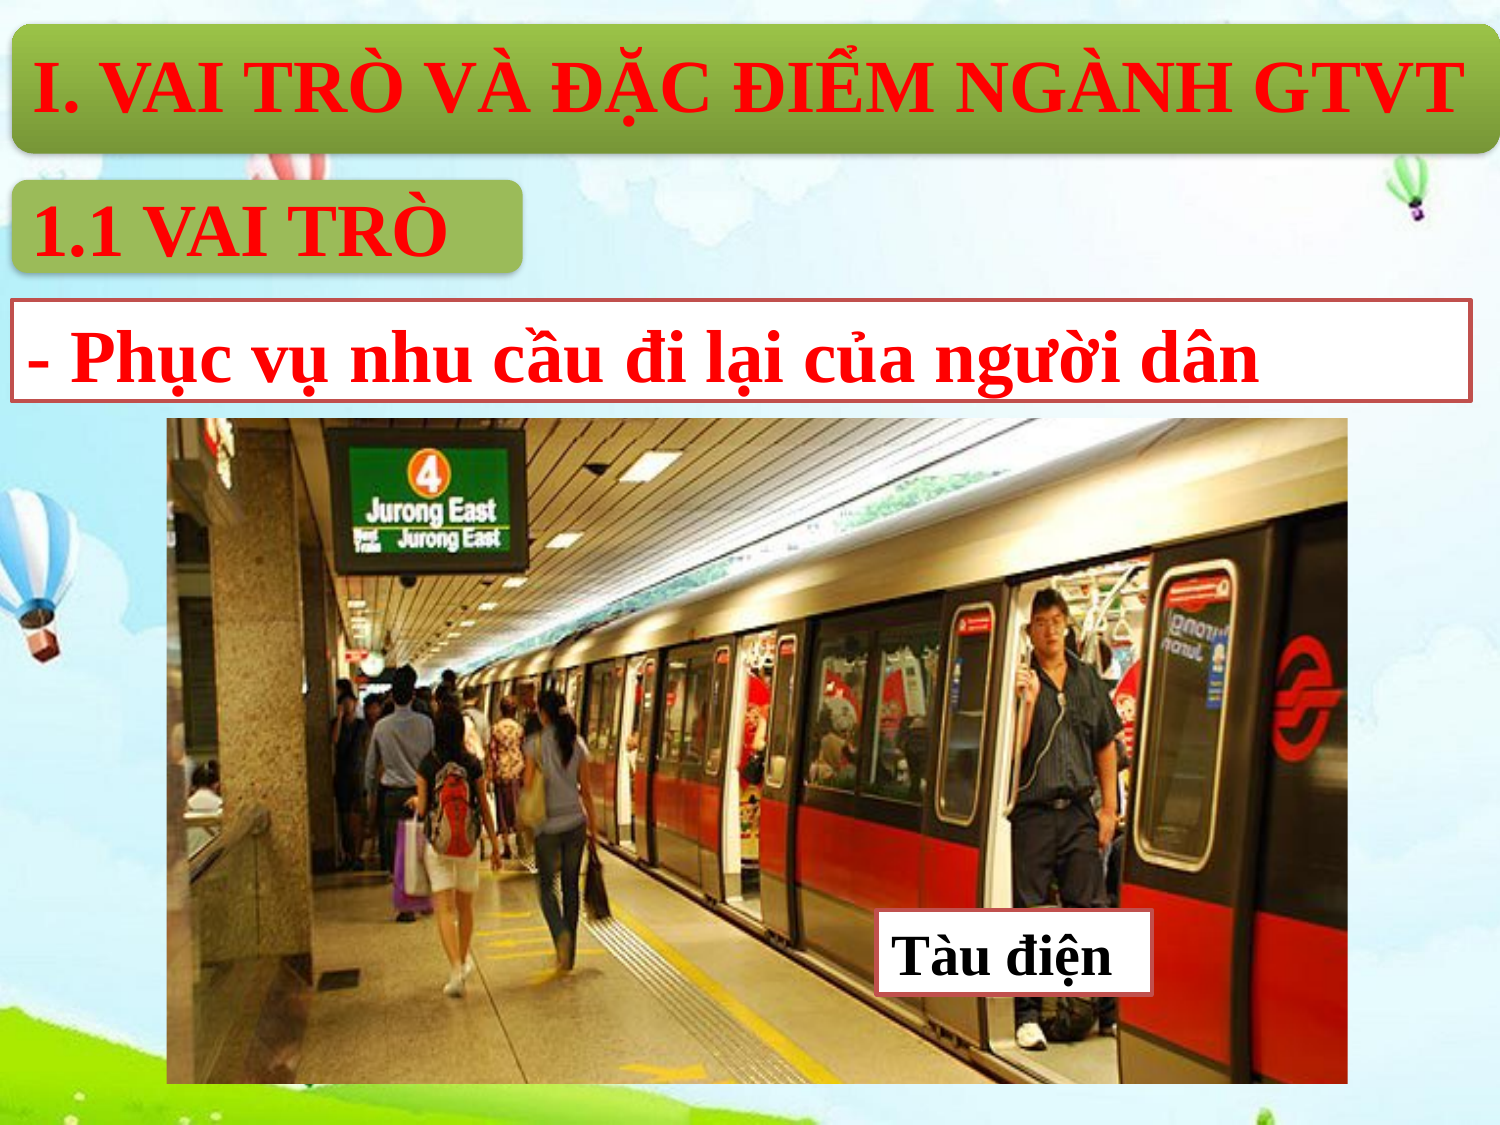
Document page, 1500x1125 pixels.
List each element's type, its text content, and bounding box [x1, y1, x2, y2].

text_box 1.1 VAI TRÒ [11, 179, 523, 273]
text_box - Phục vụ nhu cầu đi lại của người dân [10, 298, 1473, 403]
picture [0, 0, 1500, 1125]
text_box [166, 418, 1348, 1085]
text_box I. VAI TRÒ VÀ ĐẶC ĐIỂM NGÀNH GTVT [11, 23, 1500, 154]
